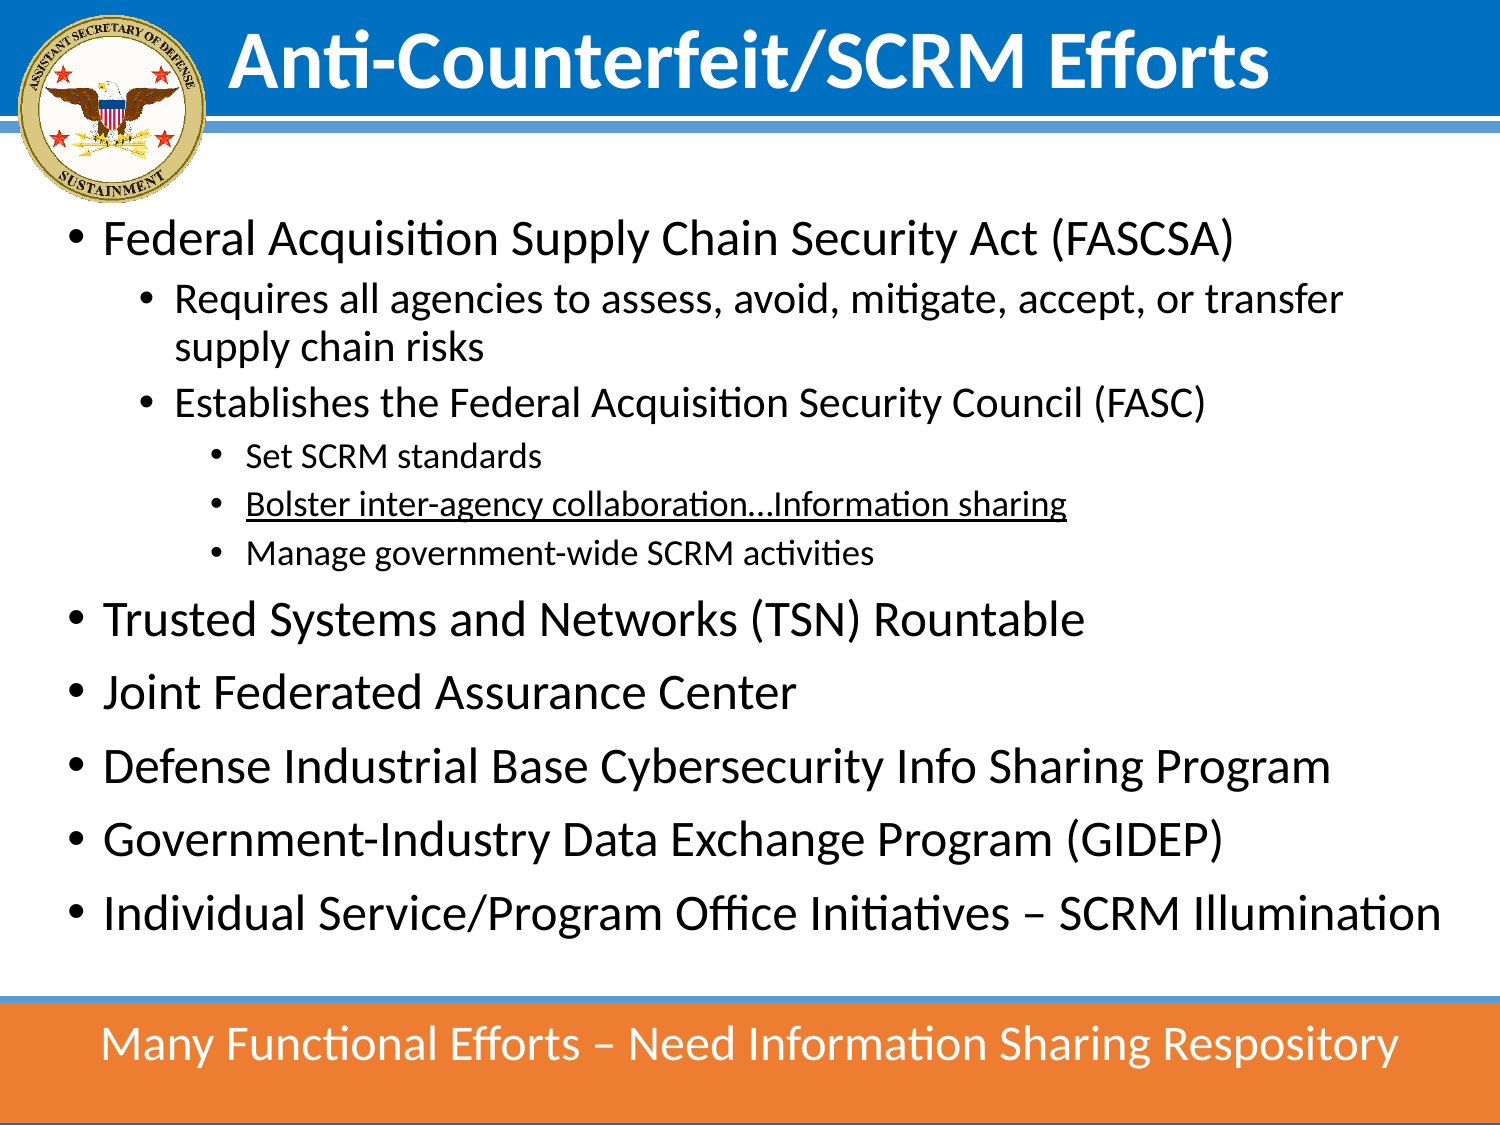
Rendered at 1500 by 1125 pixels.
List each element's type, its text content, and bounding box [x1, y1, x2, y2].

title Anti-Counterfeit/SCRM Efforts [0, 0, 1500, 124]
list Federal Acquisition Supply Chain Security Act (FASCSA) Requires all agencies to assess, avoid, mitigate, accept, or transfer supply chain risks Establishes the Federal Acquisition Security Council (FASC) Set SCRM standards Bolster inter-agency collaboration…Information sharing Manage government-wide SCRM activities Trusted Systems and Networks (TSN) Rountable Joint Federated Assurance Center Defense Industrial Base Cybersecurity Info Sharing Program Government-Industry Data Exchange Program (GIDEP) Individual Service/Program Office Initiatives – SCRM Illumination [52, 204, 1464, 1003]
picture [13, 124, 210, 207]
text_box Many Functional Efforts – Need Information Sharing Respository [0, 1003, 1500, 1124]
